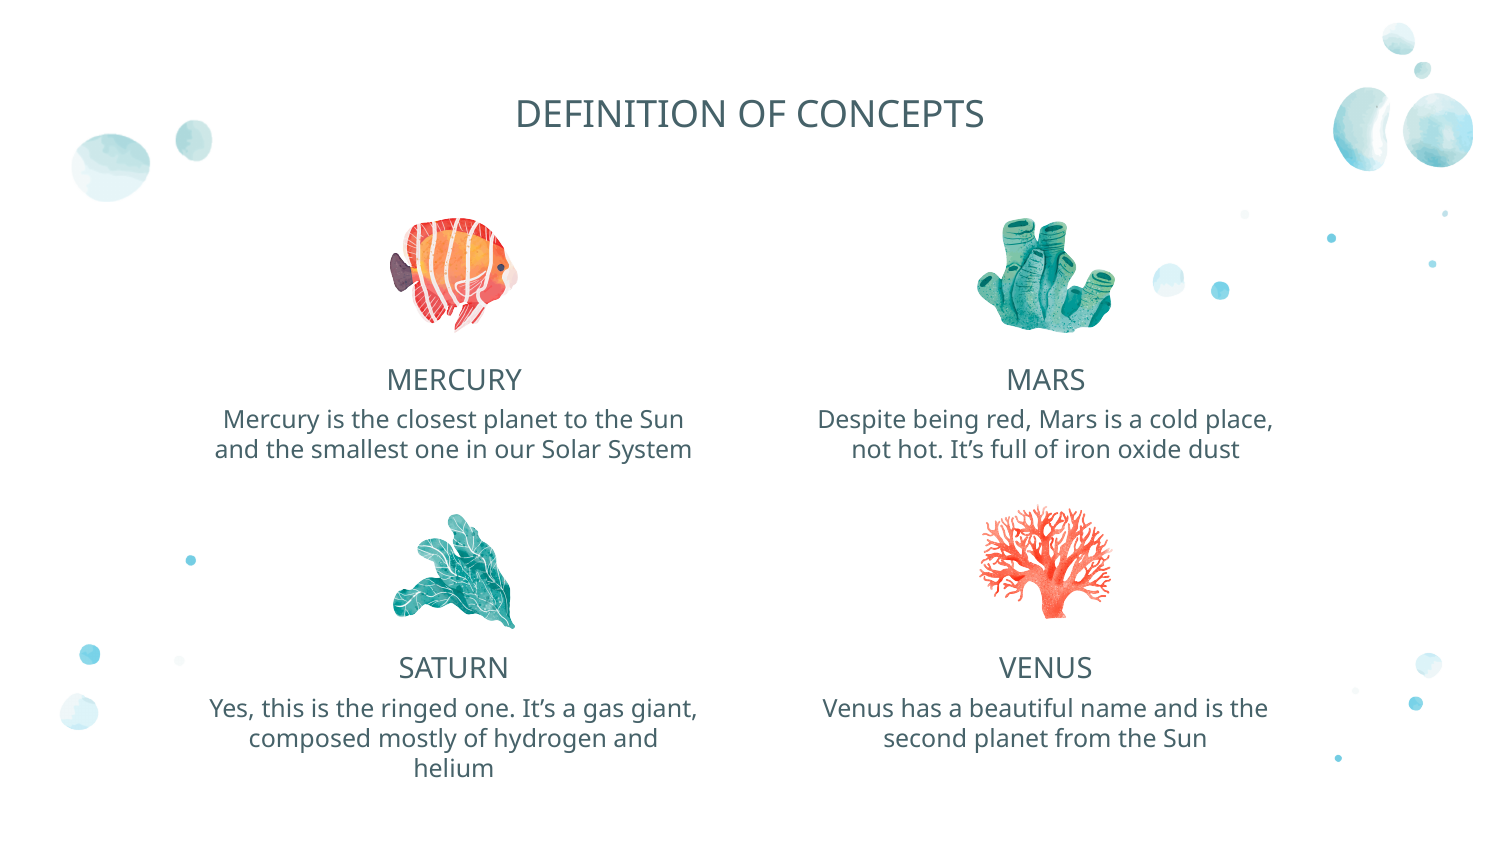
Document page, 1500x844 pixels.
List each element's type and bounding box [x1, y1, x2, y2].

picture [962, 503, 1130, 619]
picture [962, 218, 1130, 334]
picture [370, 218, 538, 334]
picture [370, 514, 538, 630]
text_box [50, 22, 1474, 815]
